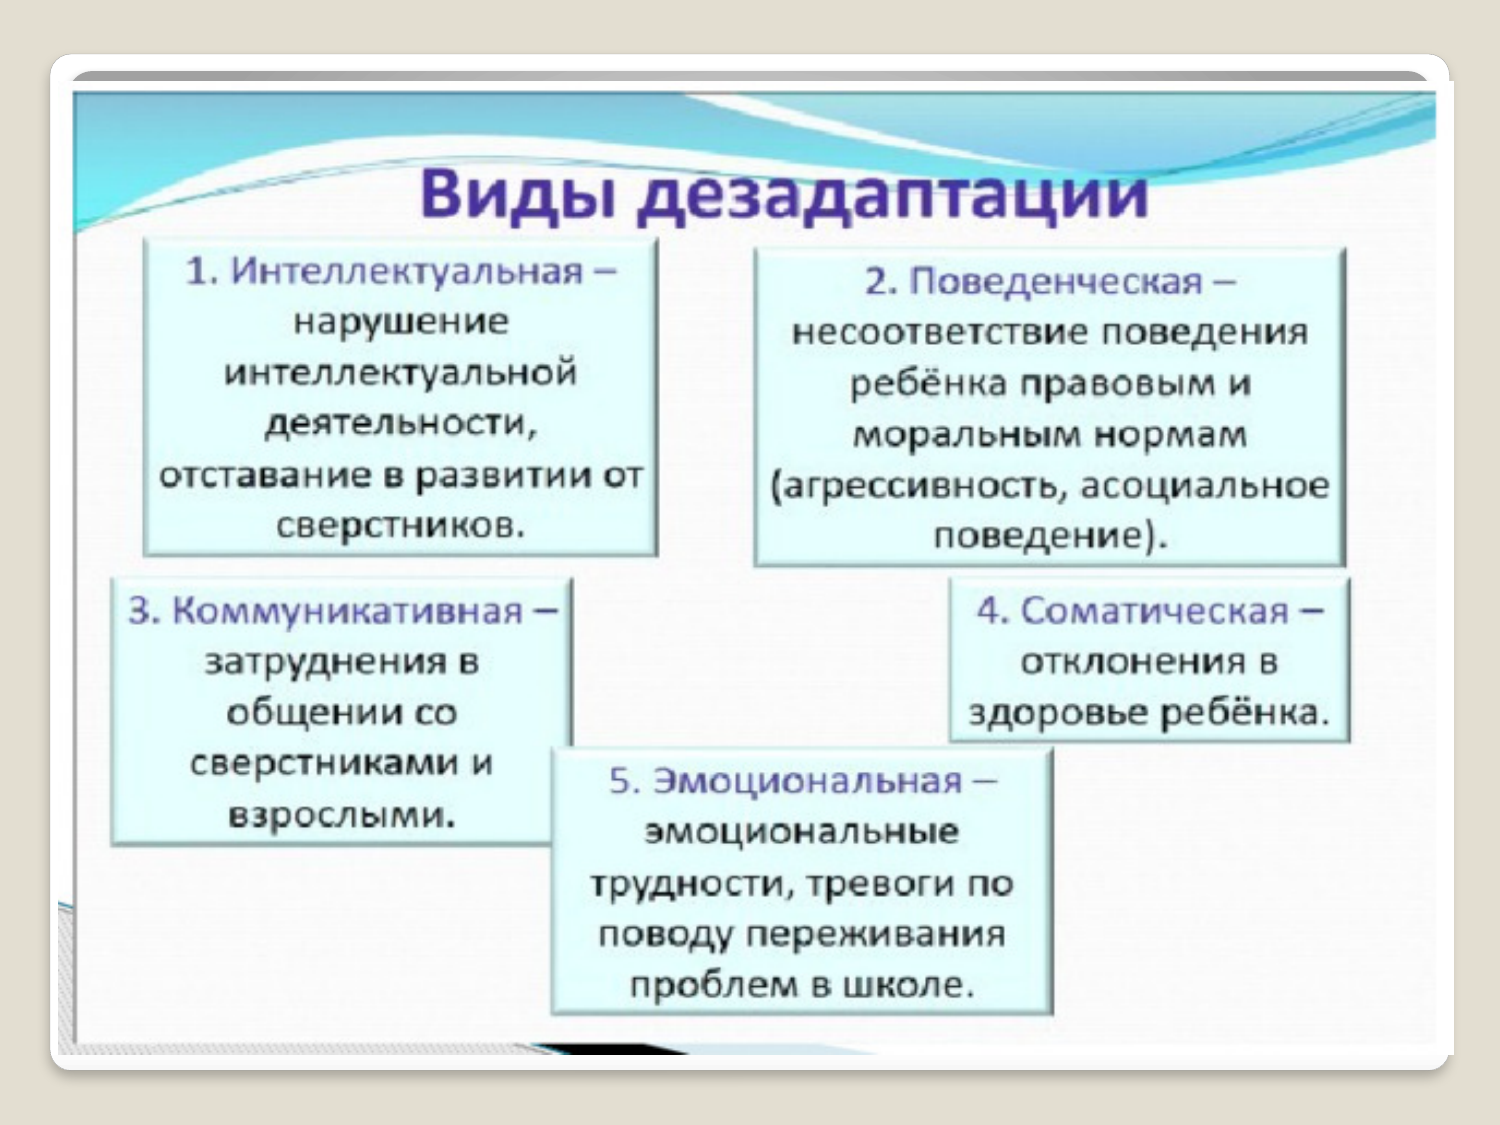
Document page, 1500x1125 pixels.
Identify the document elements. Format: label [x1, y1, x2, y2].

picture [58, 81, 1454, 1055]
